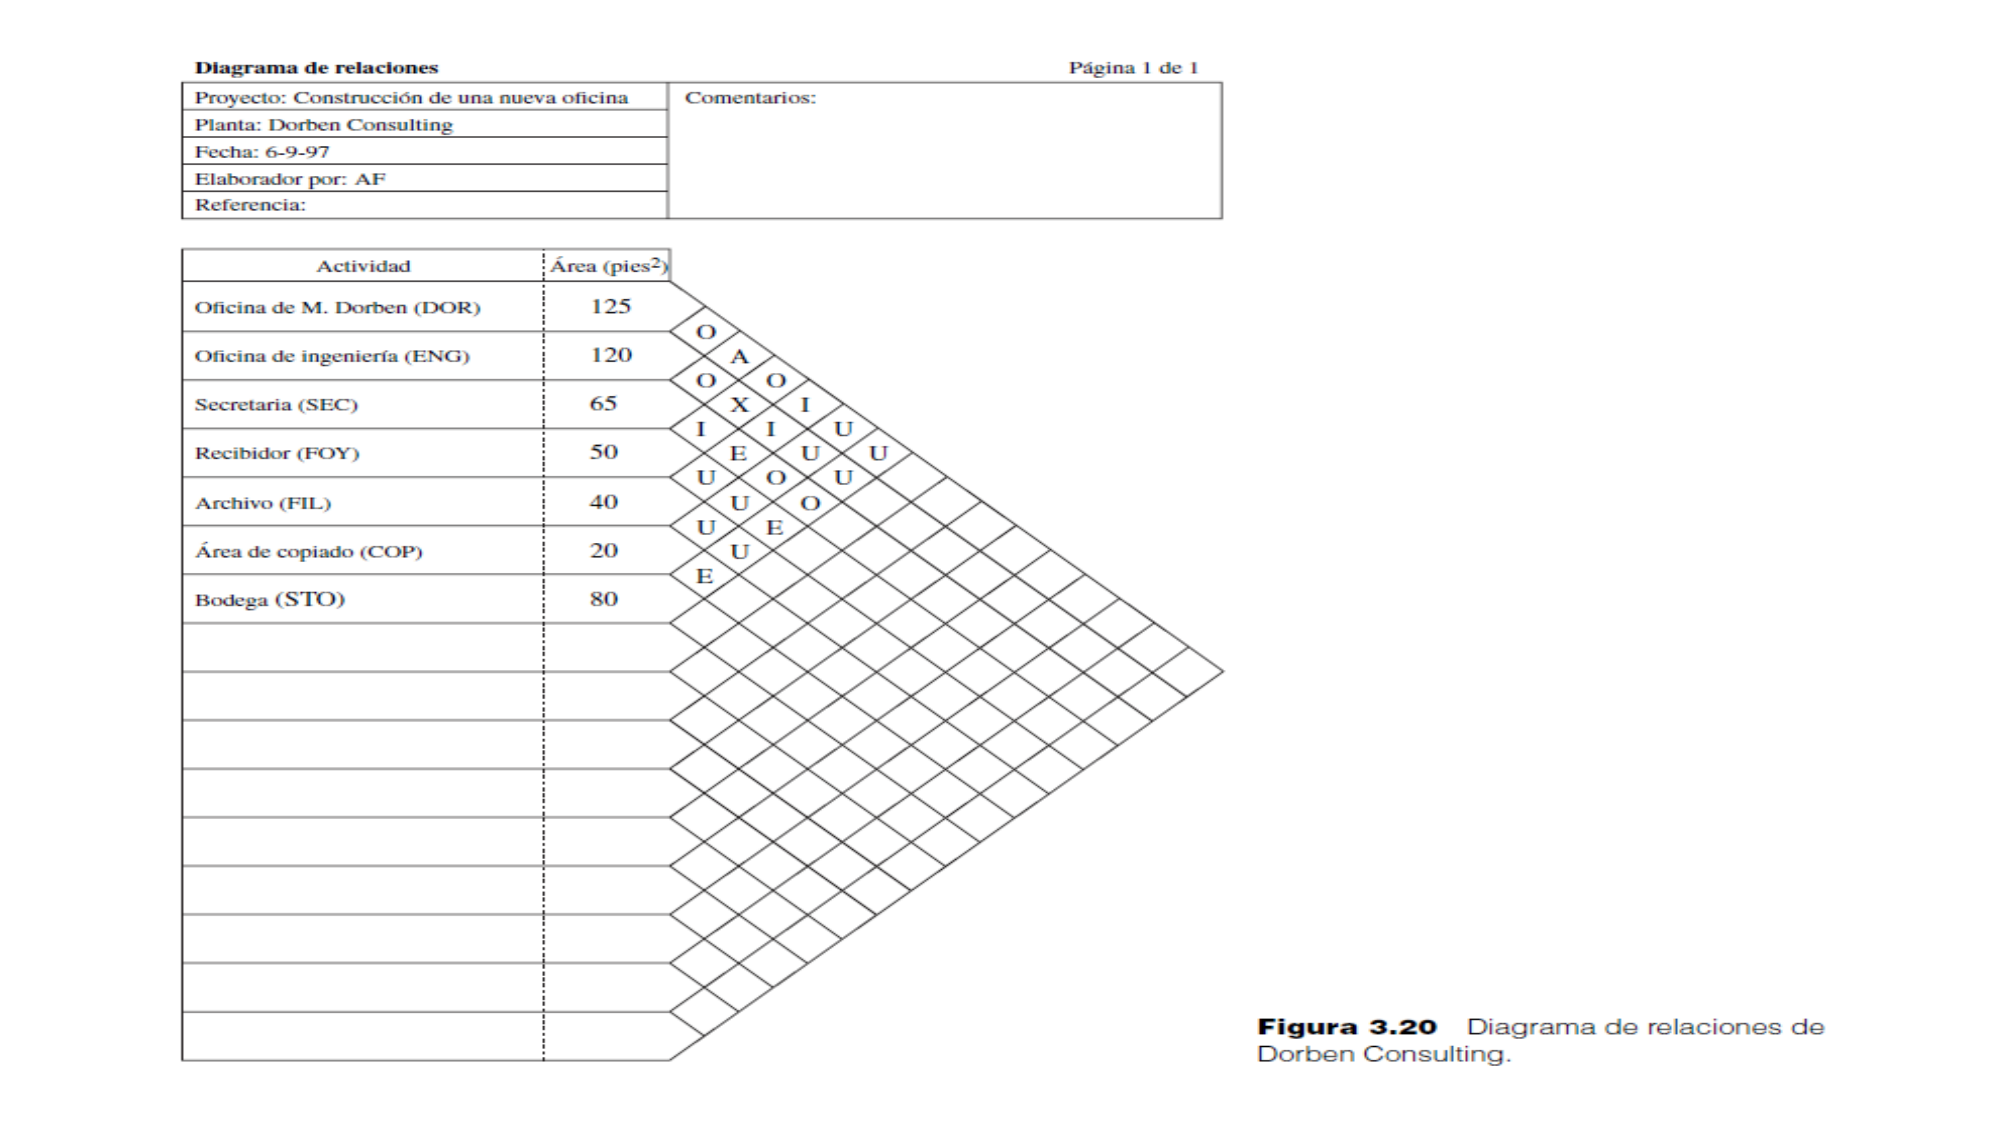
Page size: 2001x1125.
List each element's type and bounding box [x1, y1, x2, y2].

picture [164, 45, 1835, 1080]
